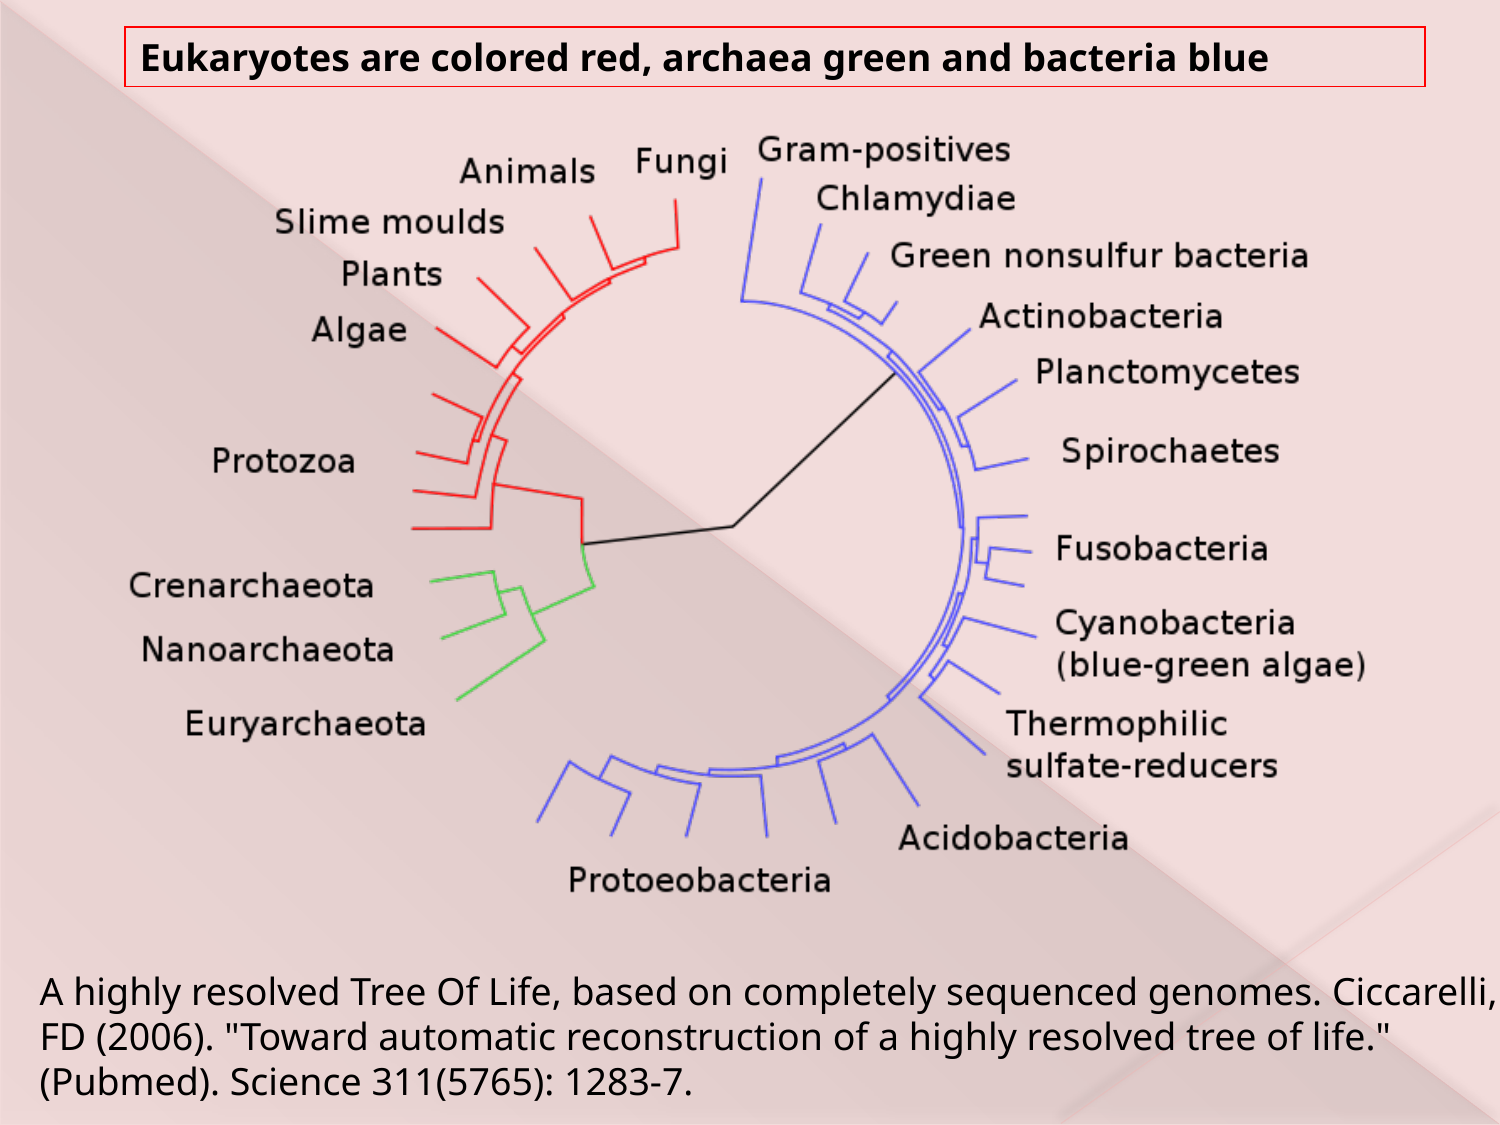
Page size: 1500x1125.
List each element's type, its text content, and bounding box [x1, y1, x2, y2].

text_box Eukaryotes are colored red, archaea green and bacteria blue [125, 26, 1425, 87]
text_box A highly resolved Tree Of Life, based on completely sequenced genomes. Ciccarelli, FD (2006). "Toward automatic reconstruction of a highly resolved tree of life." (Pubmed). Science 311(5765): 1283-7. [24, 960, 1500, 1111]
picture [74, 74, 1420, 963]
